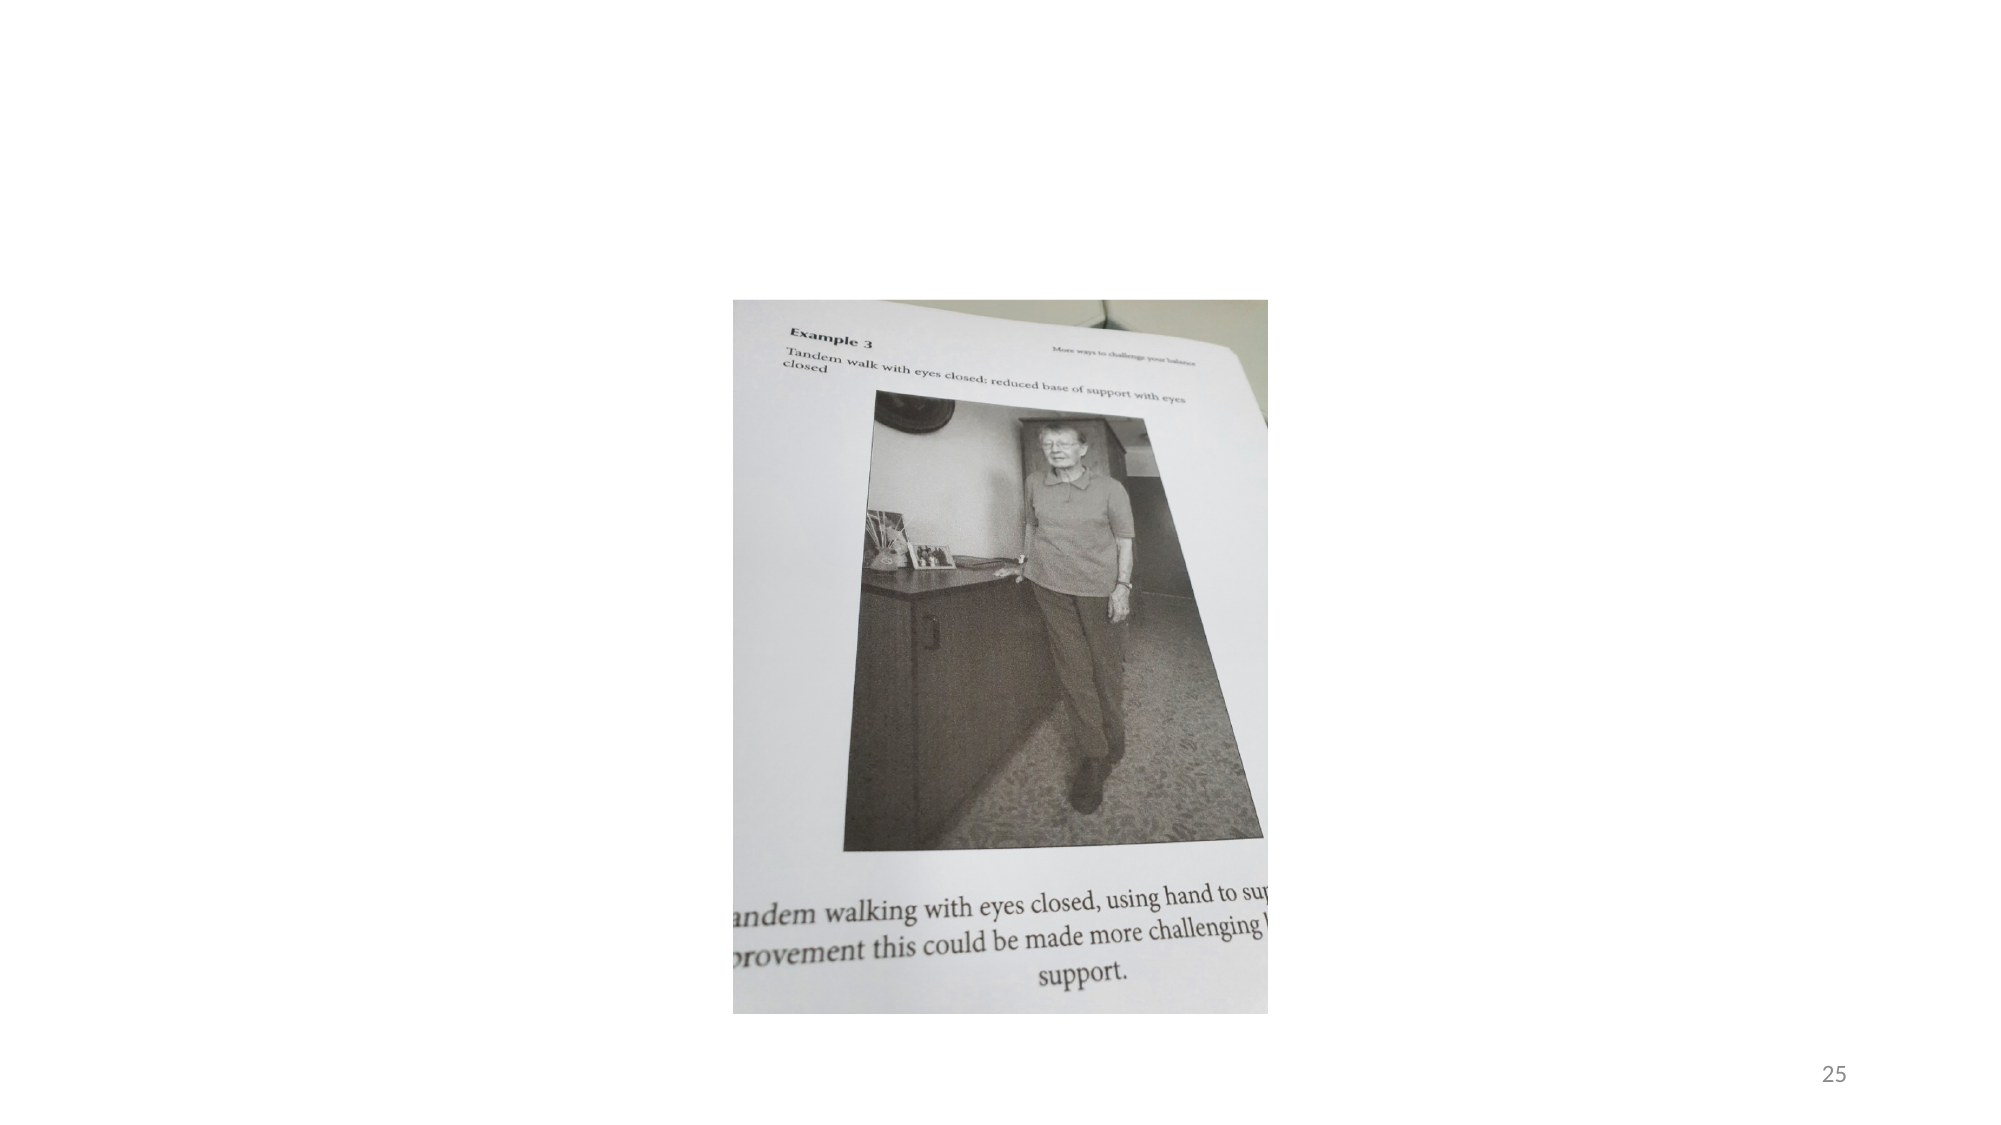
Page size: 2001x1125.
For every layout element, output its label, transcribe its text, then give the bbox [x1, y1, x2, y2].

picture [733, 300, 1268, 388]
slide_number 25 [1412, 1042, 1863, 1103]
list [642, 388, 1358, 925]
picture [733, 925, 1268, 1013]
